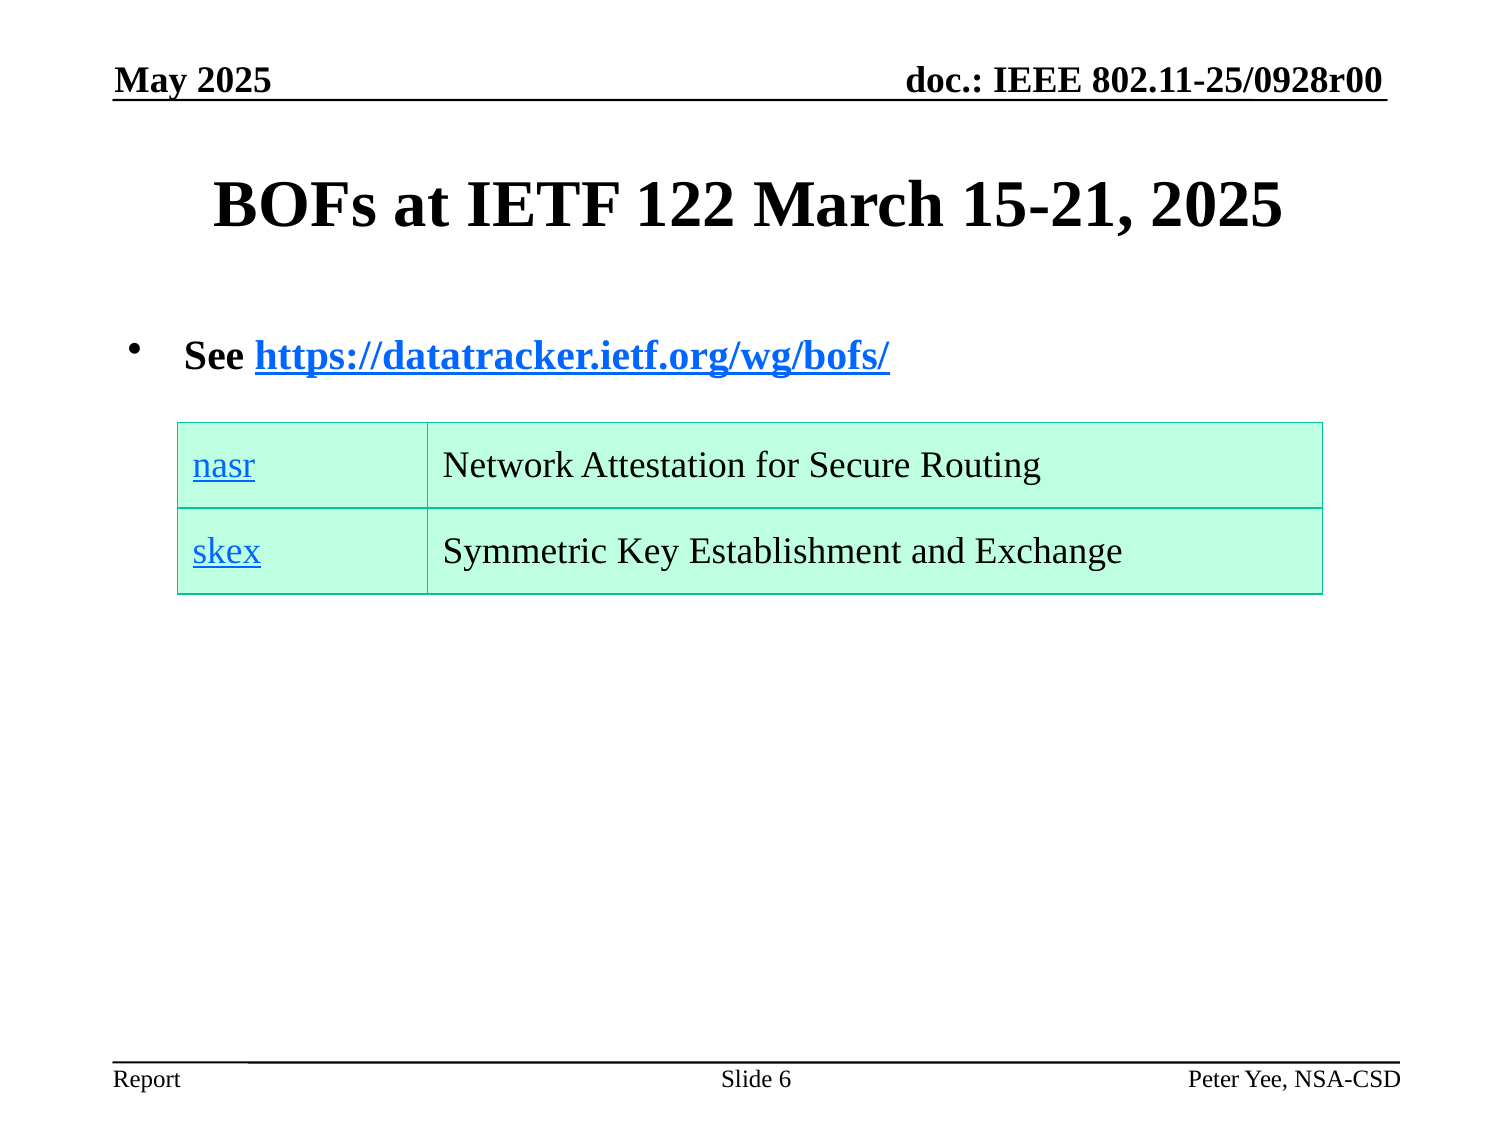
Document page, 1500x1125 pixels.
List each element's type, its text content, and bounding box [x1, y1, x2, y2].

table_header nasr [178, 423, 427, 507]
table_cell Symmetric Key Establishment and Exchange [428, 509, 1322, 593]
title BOFs at IETF 122 March 15-21, 2025 [112, 112, 1388, 262]
table_header Network Attestation for Secure Routing [428, 423, 1322, 507]
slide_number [114, 54, 425, 100]
table_cell skex [178, 509, 427, 593]
footer Peter Yee, NSA-CSD [1185, 1062, 1402, 1093]
slide_number Slide 6 [712, 1062, 800, 1093]
list See https://datatracker.ietf.org/wg/bofs/ [112, 262, 1388, 938]
